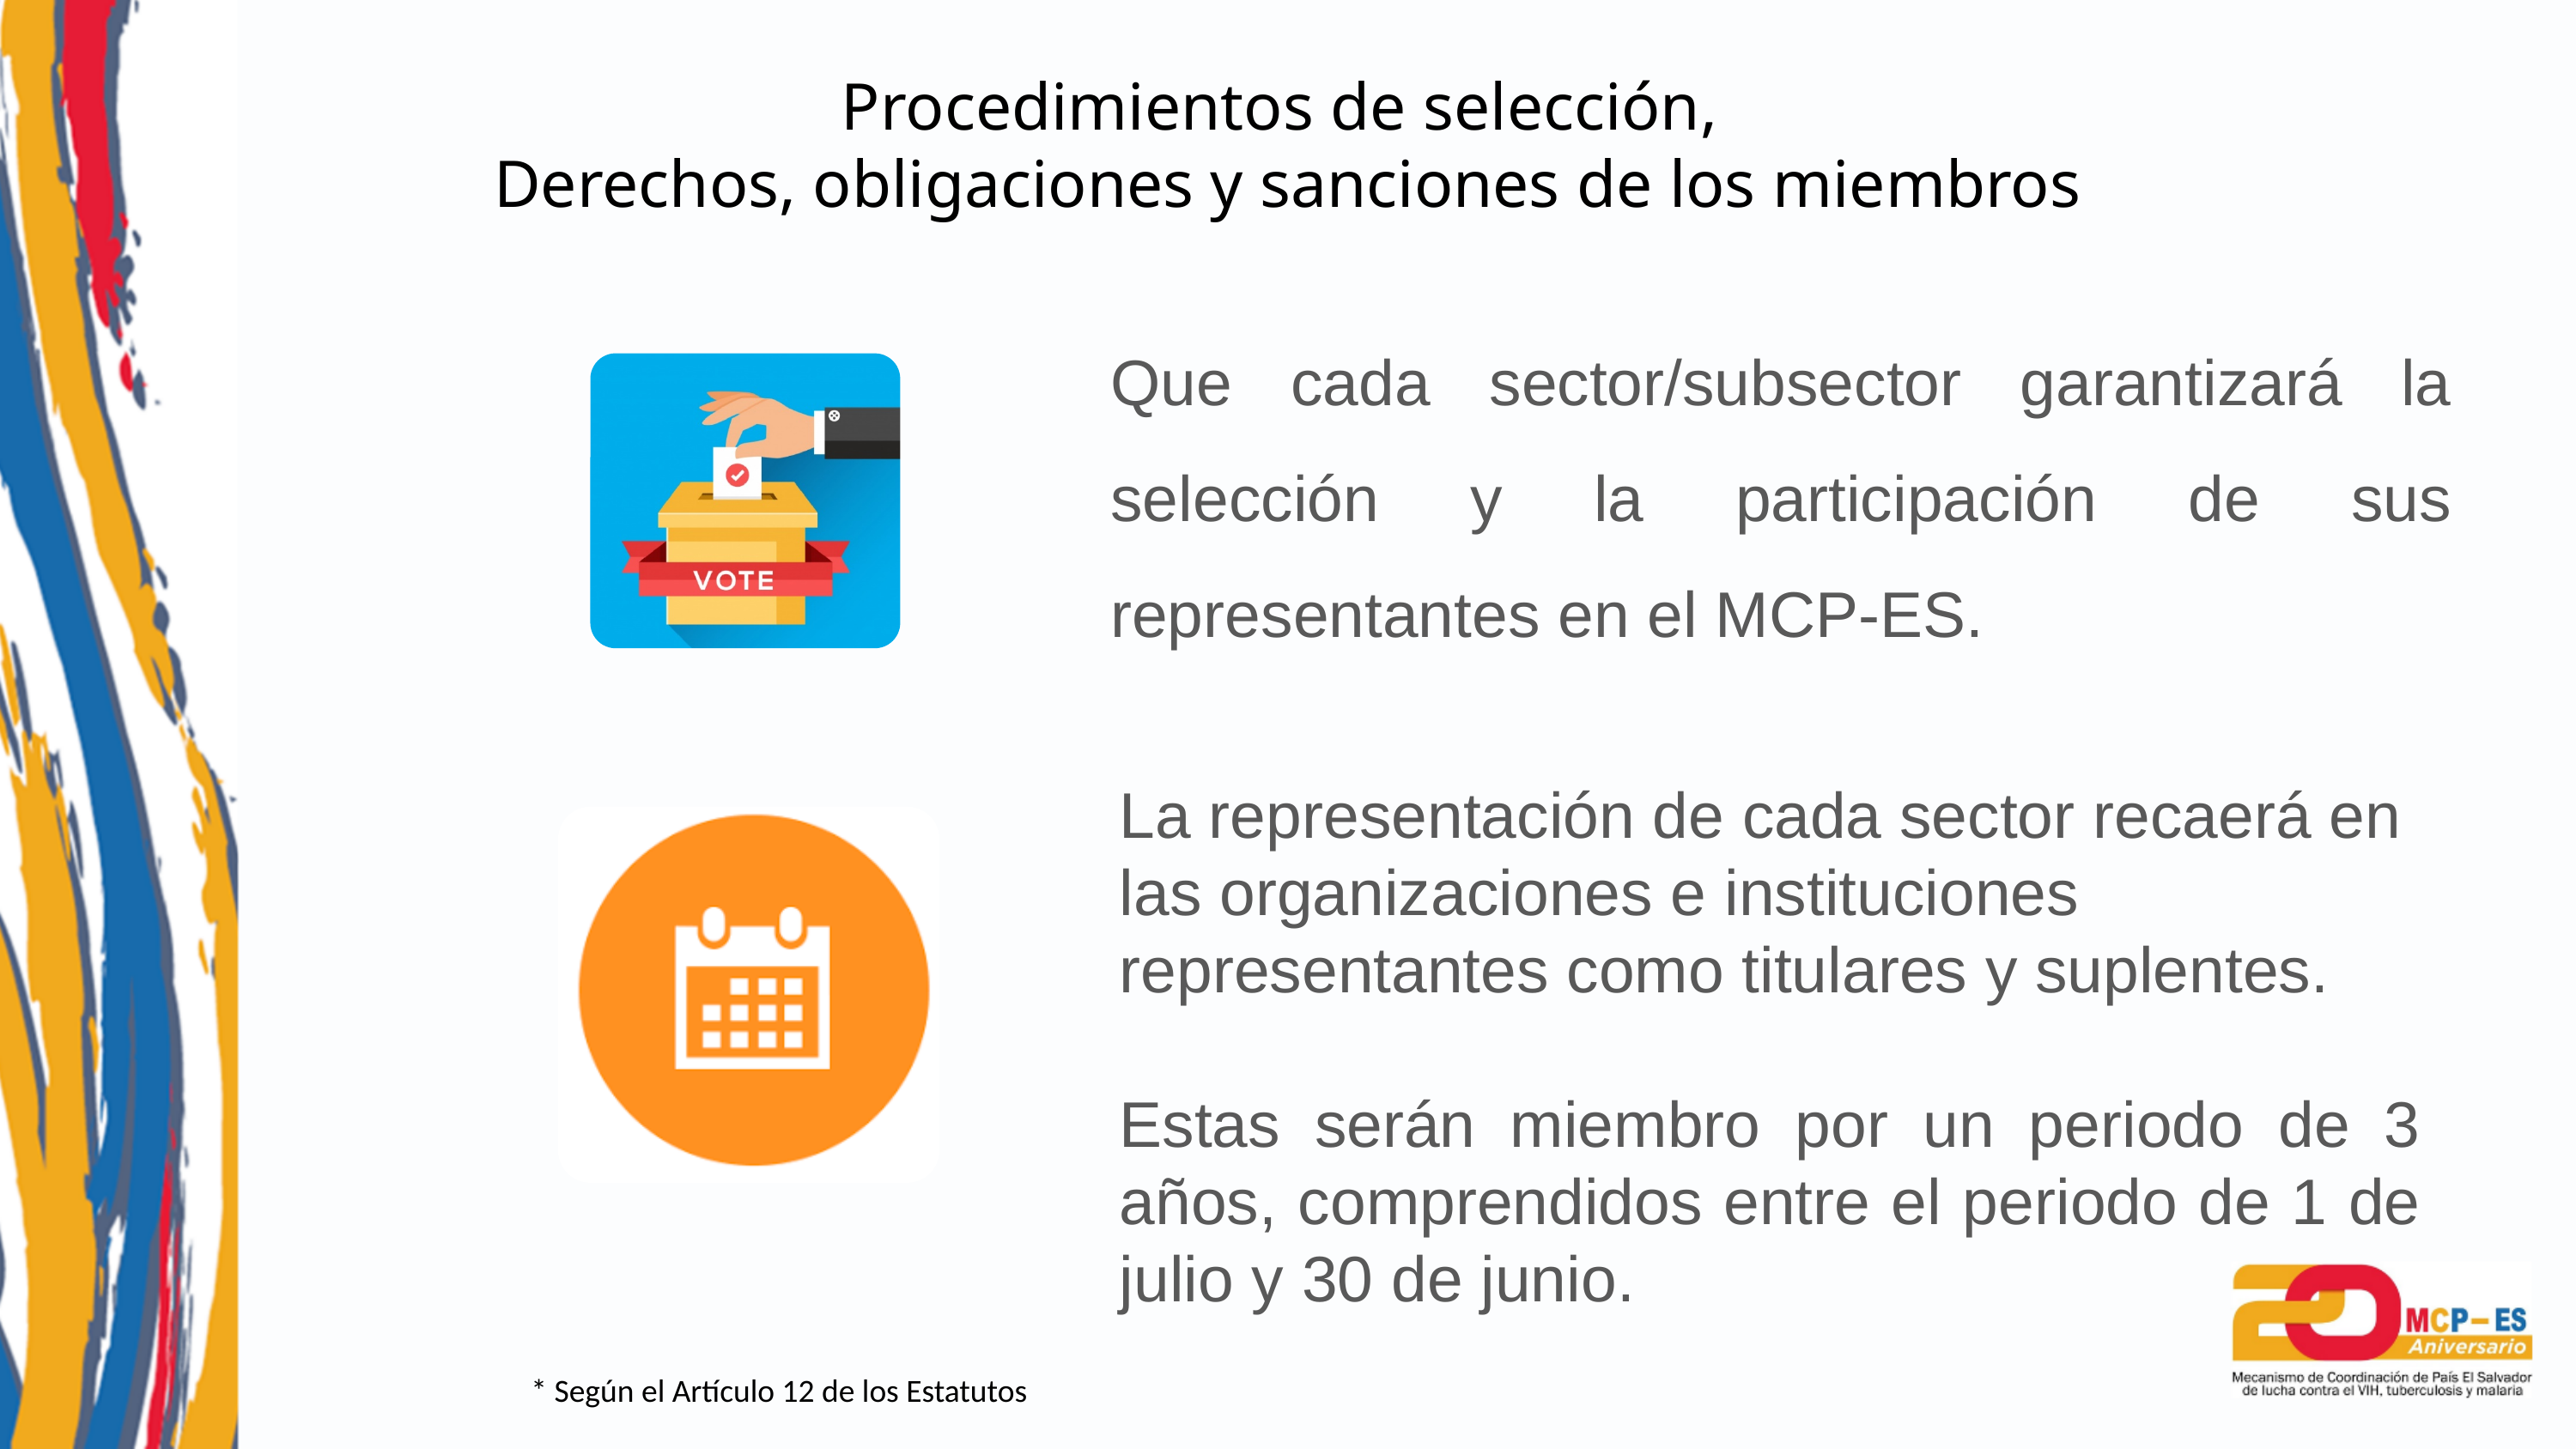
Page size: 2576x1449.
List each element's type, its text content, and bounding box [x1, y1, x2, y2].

text_box Que cada sector/subsector garantizará la selección y la participación de sus representantes en el MCP-ES. [1097, 295, 2465, 657]
picture [0, 0, 2576, 1449]
text_box Procedimientos de selección, Derechos, obligaciones y sanciones de los miembros [481, 58, 2095, 227]
text_box La representación de cada sector recaerá en las organizaciones e instituciones representantes como titulares y suplentes. Estas serán miembro por un periodo de 3 años, comprendidos entre el periodo de 1 de julio y 30 de junio. [1107, 767, 2434, 1321]
text_box * Según el Artículo 12 de los Estatutos [518, 1363, 1041, 1416]
